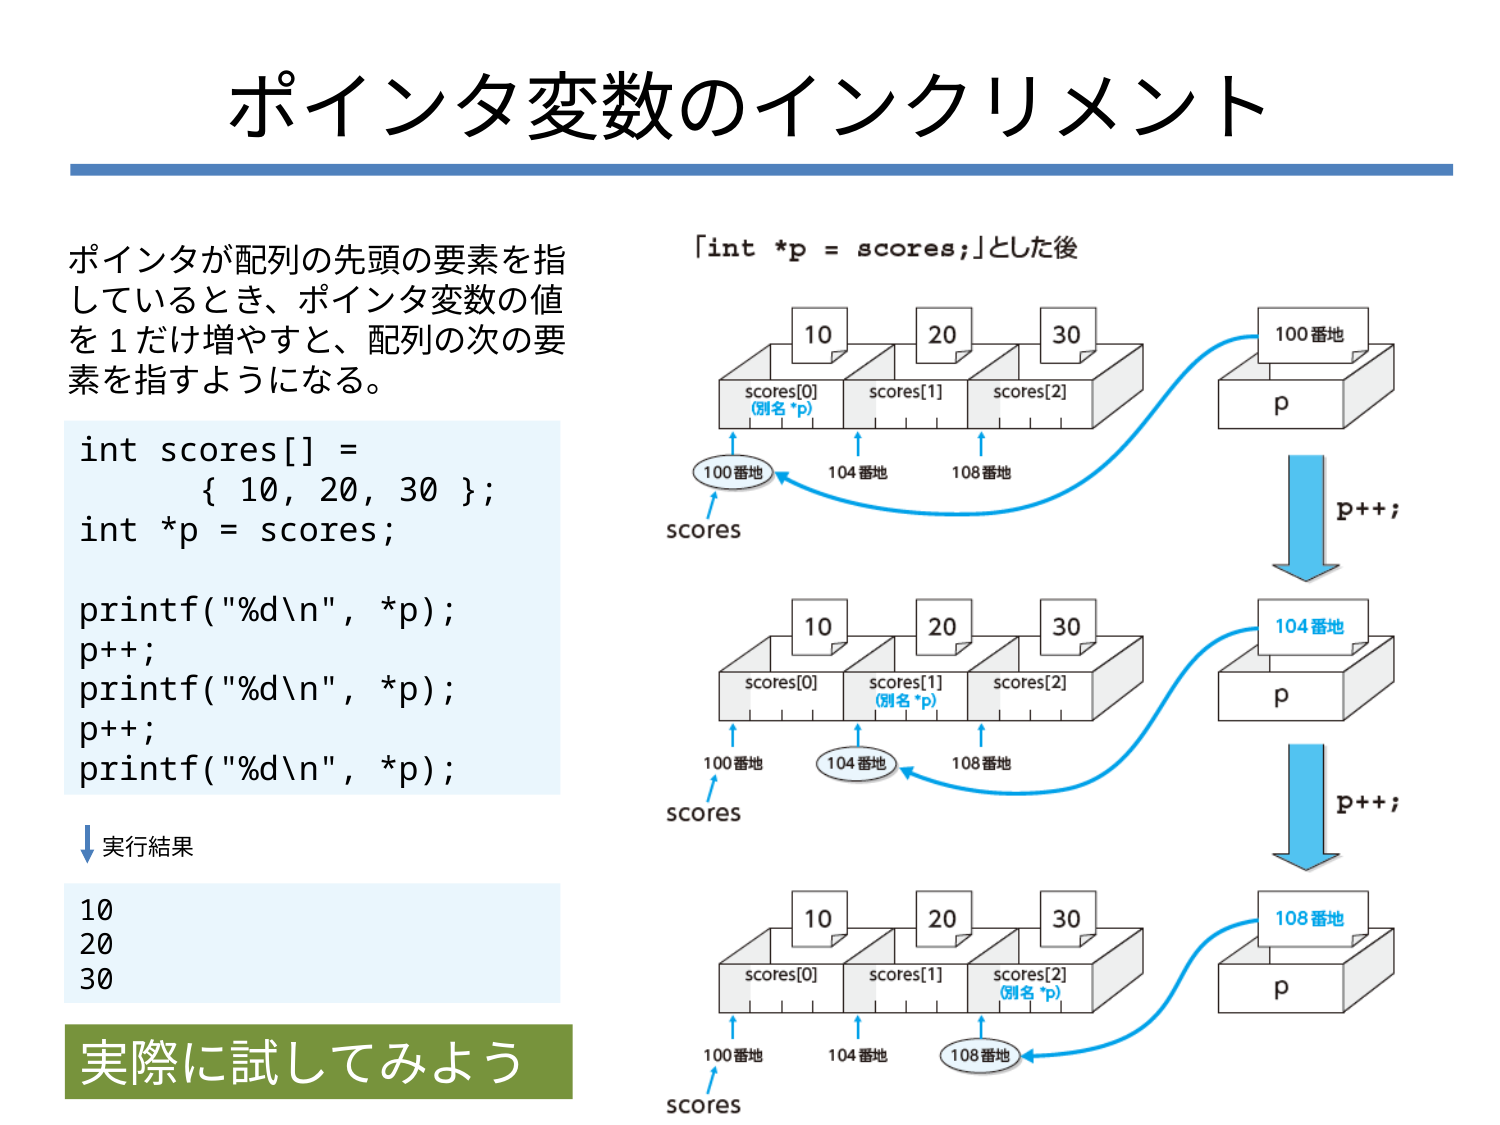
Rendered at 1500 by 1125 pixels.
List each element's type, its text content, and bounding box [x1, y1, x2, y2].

text_box 実際に試してみよう [64, 1024, 573, 1100]
picture [591, 227, 1428, 1125]
title ポインタ変数のインクリメント [75, 45, 1425, 164]
text_box 10 20 30 [64, 883, 561, 1003]
text_box 実行結果 [87, 824, 291, 867]
text_box int scores[] = { 10, 20, 30 }; int *p = scores; printf("%d\n", *p); p++; printf("%d\n", *p); p++; printf("%d\n", *p); [64, 420, 561, 795]
text_box ポインタが配列の先頭の要素を指しているとき、ポインタ変数の値を1だけ増やすと、配列の次の要素を指すようになる。 [53, 231, 585, 447]
